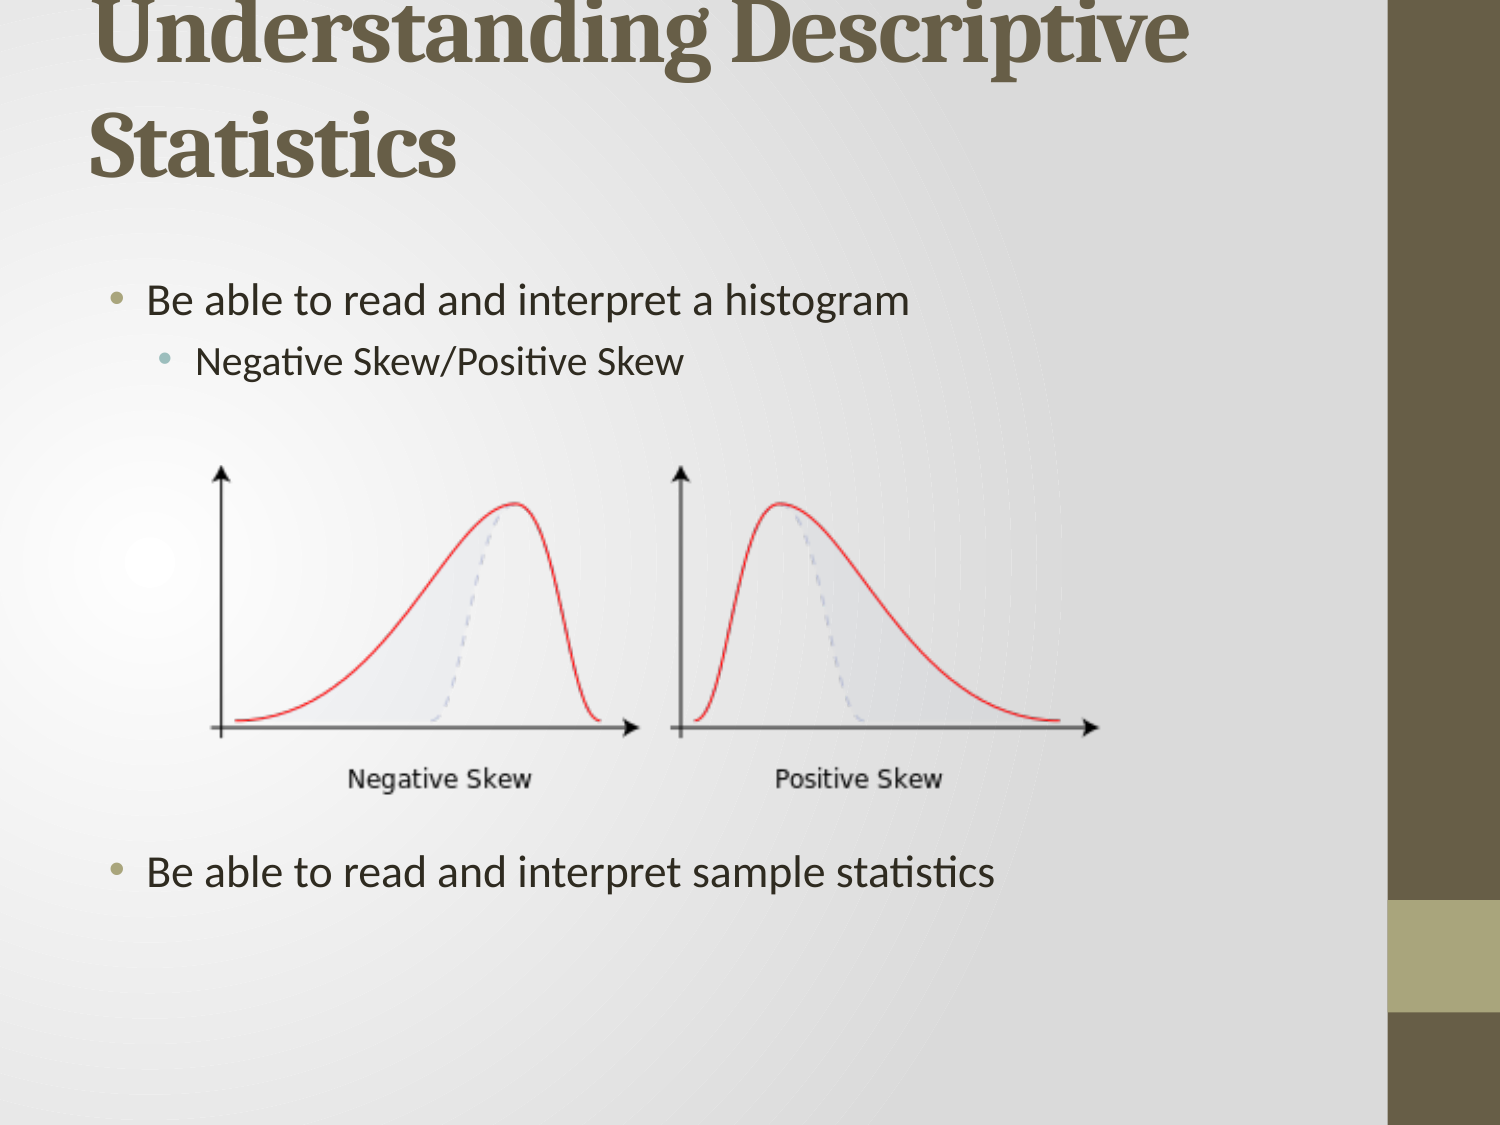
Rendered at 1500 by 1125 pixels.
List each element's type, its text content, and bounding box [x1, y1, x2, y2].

list Be able to read and interpret a histogram Negative Skew/Positive Skew Be able to read and interpret sample statistics [75, 262, 1325, 1050]
title Understanding Descriptive Statistics [75, 45, 1325, 233]
picture [183, 464, 1114, 798]
